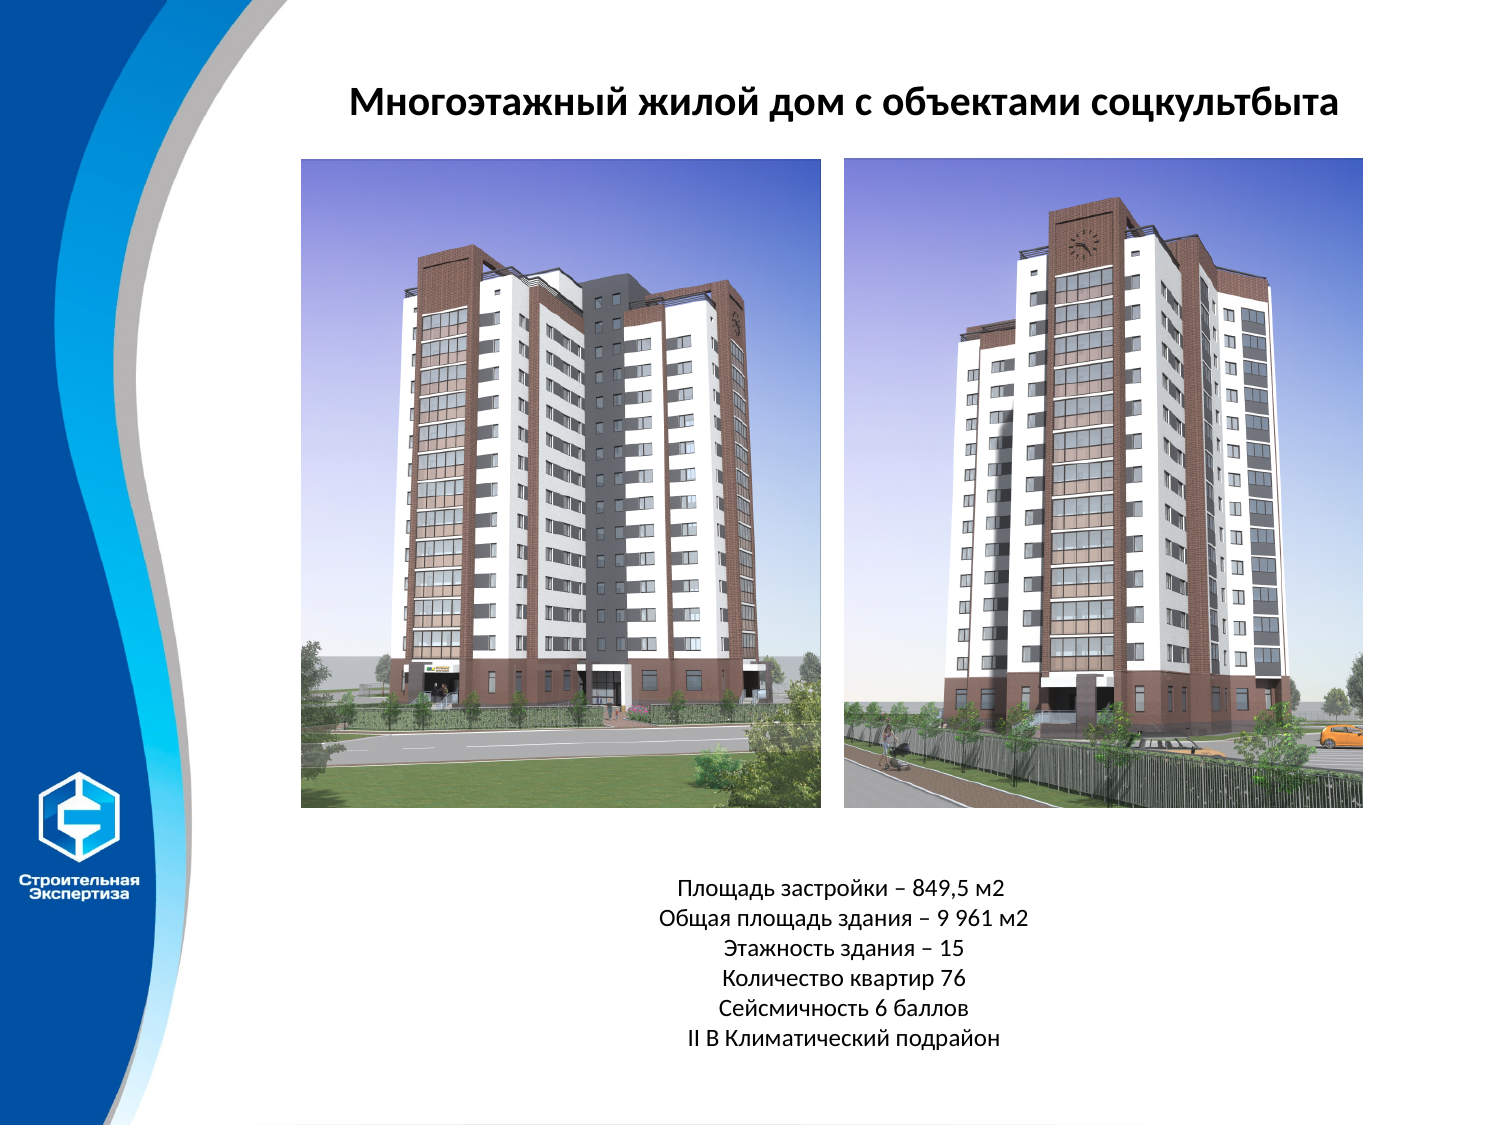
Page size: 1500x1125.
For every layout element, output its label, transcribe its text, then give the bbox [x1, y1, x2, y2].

text_box Площадь застройки – 849,5 м2 Общая площадь здания – 9 961 м2 Этажность здания – 15 Количество квартир 76 Сейсмичность 6 баллов II В Климатический подрайон [277, 834, 1412, 1109]
text_box Многоэтажный жилой дом с объектами соцкультбыта [277, 66, 1412, 132]
picture [0, 0, 1500, 1125]
